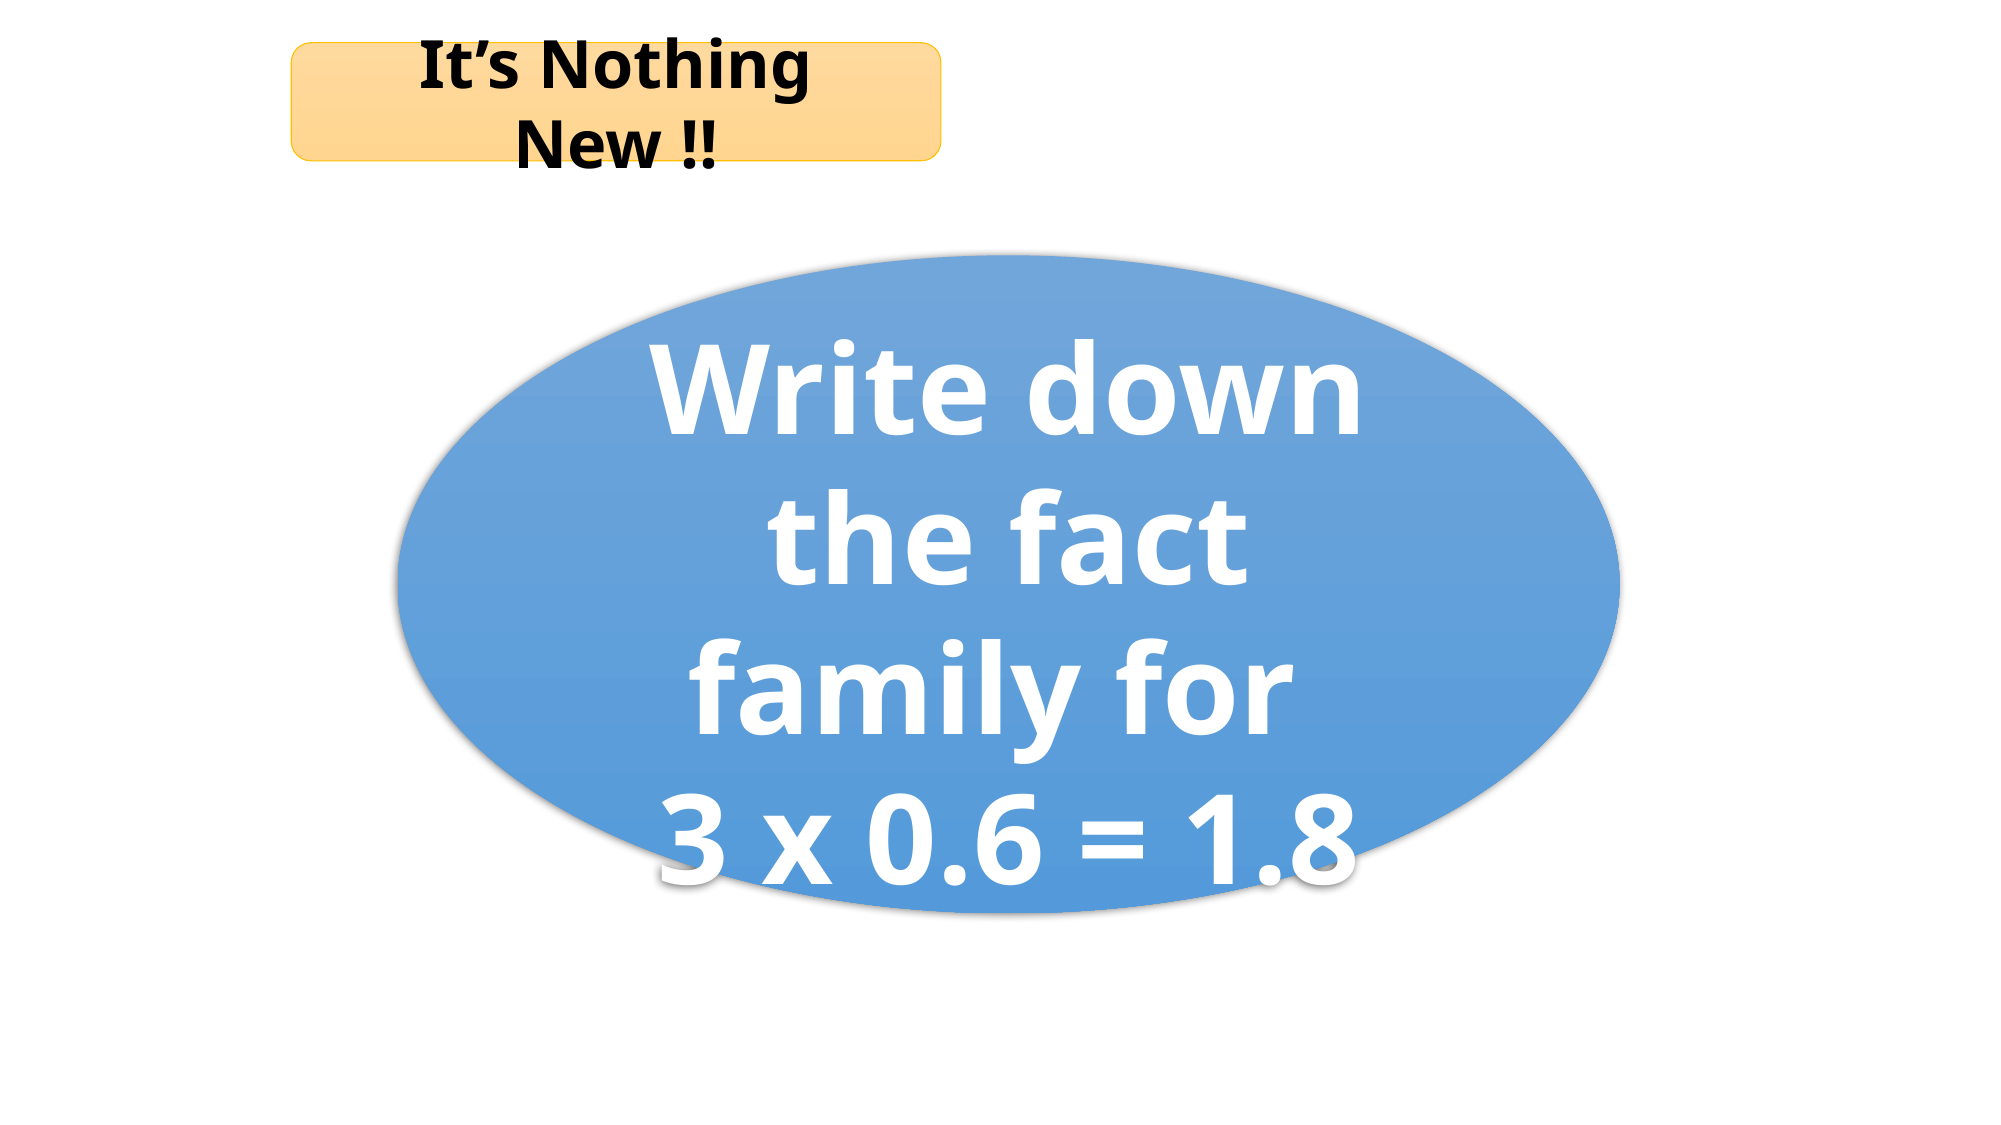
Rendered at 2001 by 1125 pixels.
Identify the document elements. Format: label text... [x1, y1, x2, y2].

text_box Write down the fact family for 3 x 0.6 = 1.8 [397, 255, 1620, 914]
text_box It’s Nothing New !! [290, 42, 942, 162]
